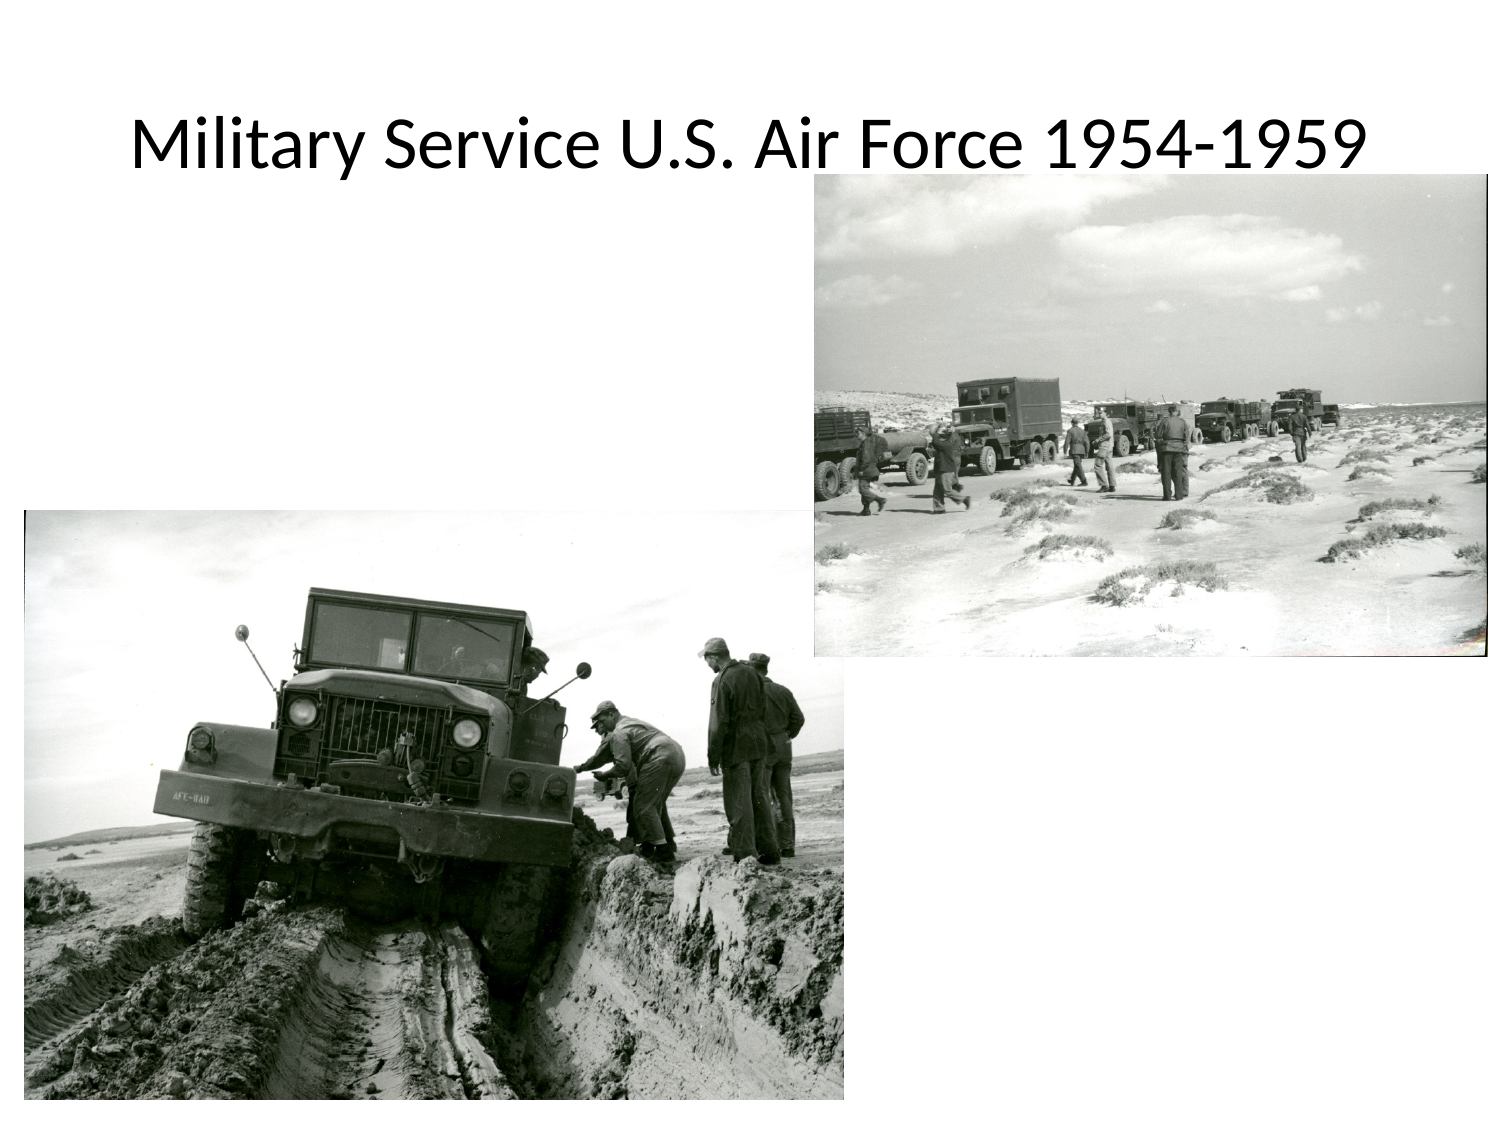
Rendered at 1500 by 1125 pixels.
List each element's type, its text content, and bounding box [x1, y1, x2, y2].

picture [24, 174, 1488, 1101]
title Military Service U.S. Air Force 1954-1959 [75, 45, 1425, 233]
